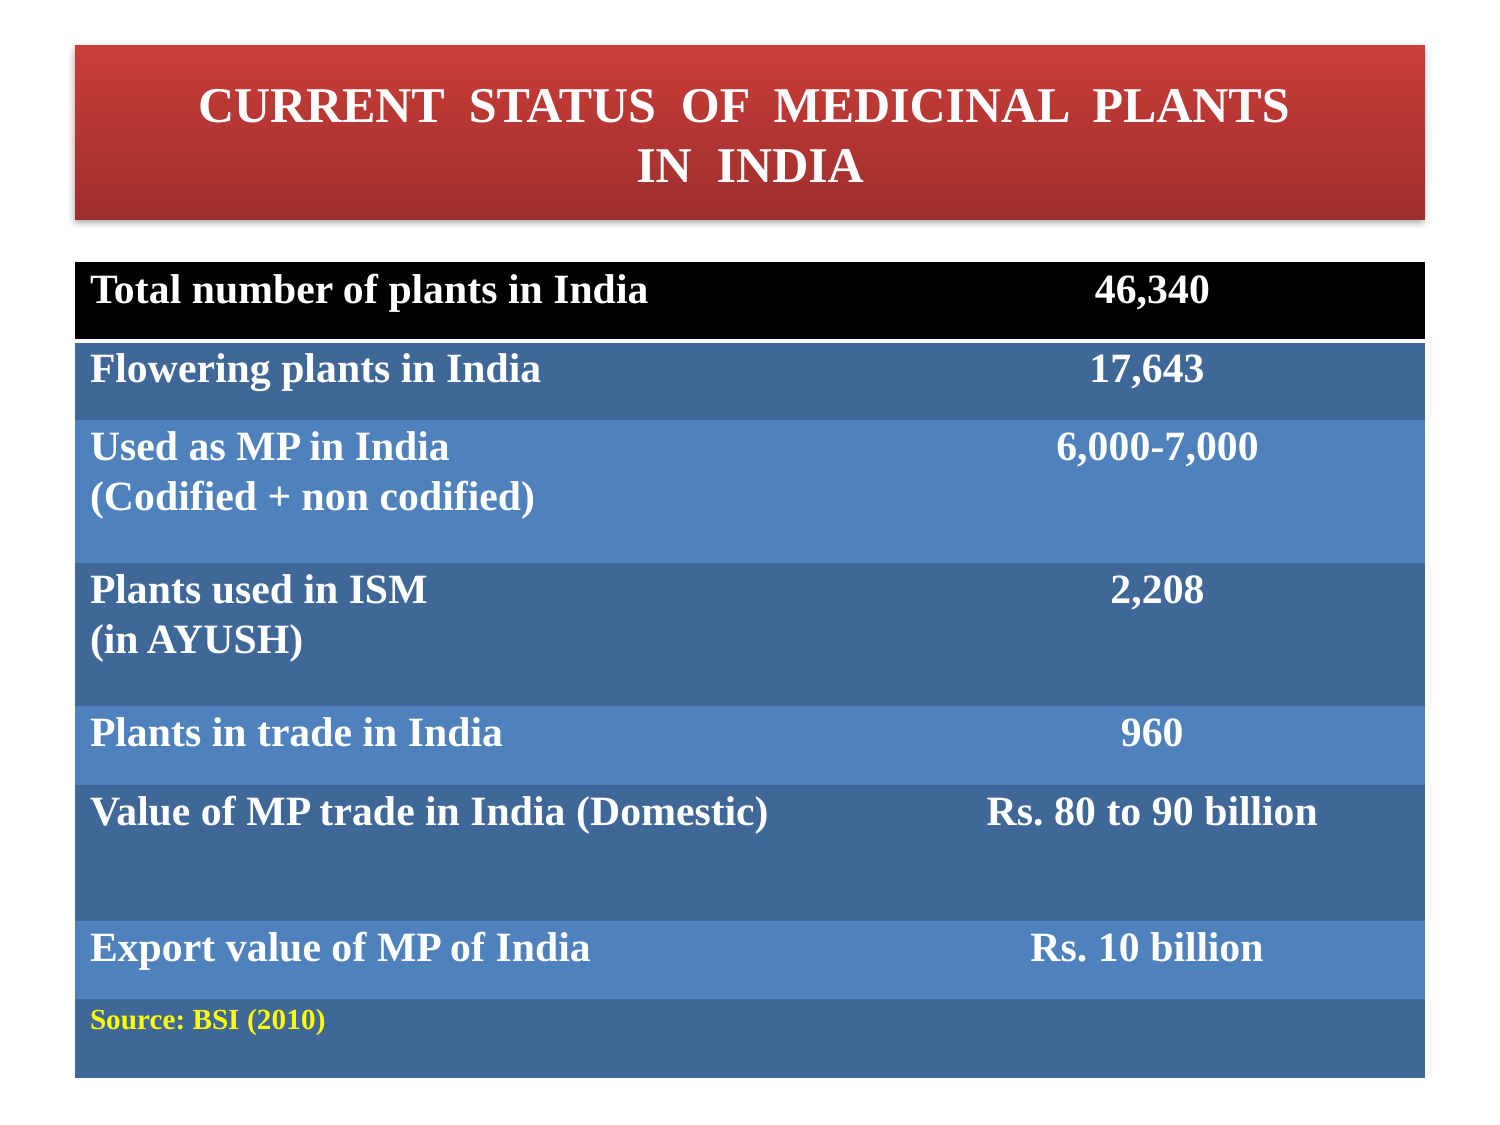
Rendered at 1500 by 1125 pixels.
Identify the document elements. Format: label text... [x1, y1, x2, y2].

table_cell Flowering plants in India [75, 343, 880, 420]
table_cell Plants used in ISM (in AYUSH) [75, 563, 880, 706]
table_cell Rs. 10 billion [880, 921, 1425, 999]
title CURRENT STATUS OF MEDICINAL PLANTS IN INDIA [75, 45, 1425, 220]
table_cell 6,000-7,000 [880, 420, 1425, 563]
table_cell Export value of MP of India [75, 921, 880, 999]
table_cell Used as MP in India (Codified + non codified) [75, 420, 880, 563]
table_cell Rs. 80 to 90 billion [880, 785, 1425, 921]
table_cell Source: BSI (2010) [75, 999, 1425, 1078]
table_cell Plants in trade in India [75, 706, 880, 785]
table_header Total number of plants in India [75, 262, 880, 339]
table_cell 2,208 [880, 563, 1425, 706]
table_cell 960 [880, 706, 1425, 785]
table_header 46,340 [880, 262, 1425, 339]
table_cell Value of MP trade in India (Domestic) [75, 785, 880, 921]
table_cell 17,643 [880, 343, 1425, 420]
